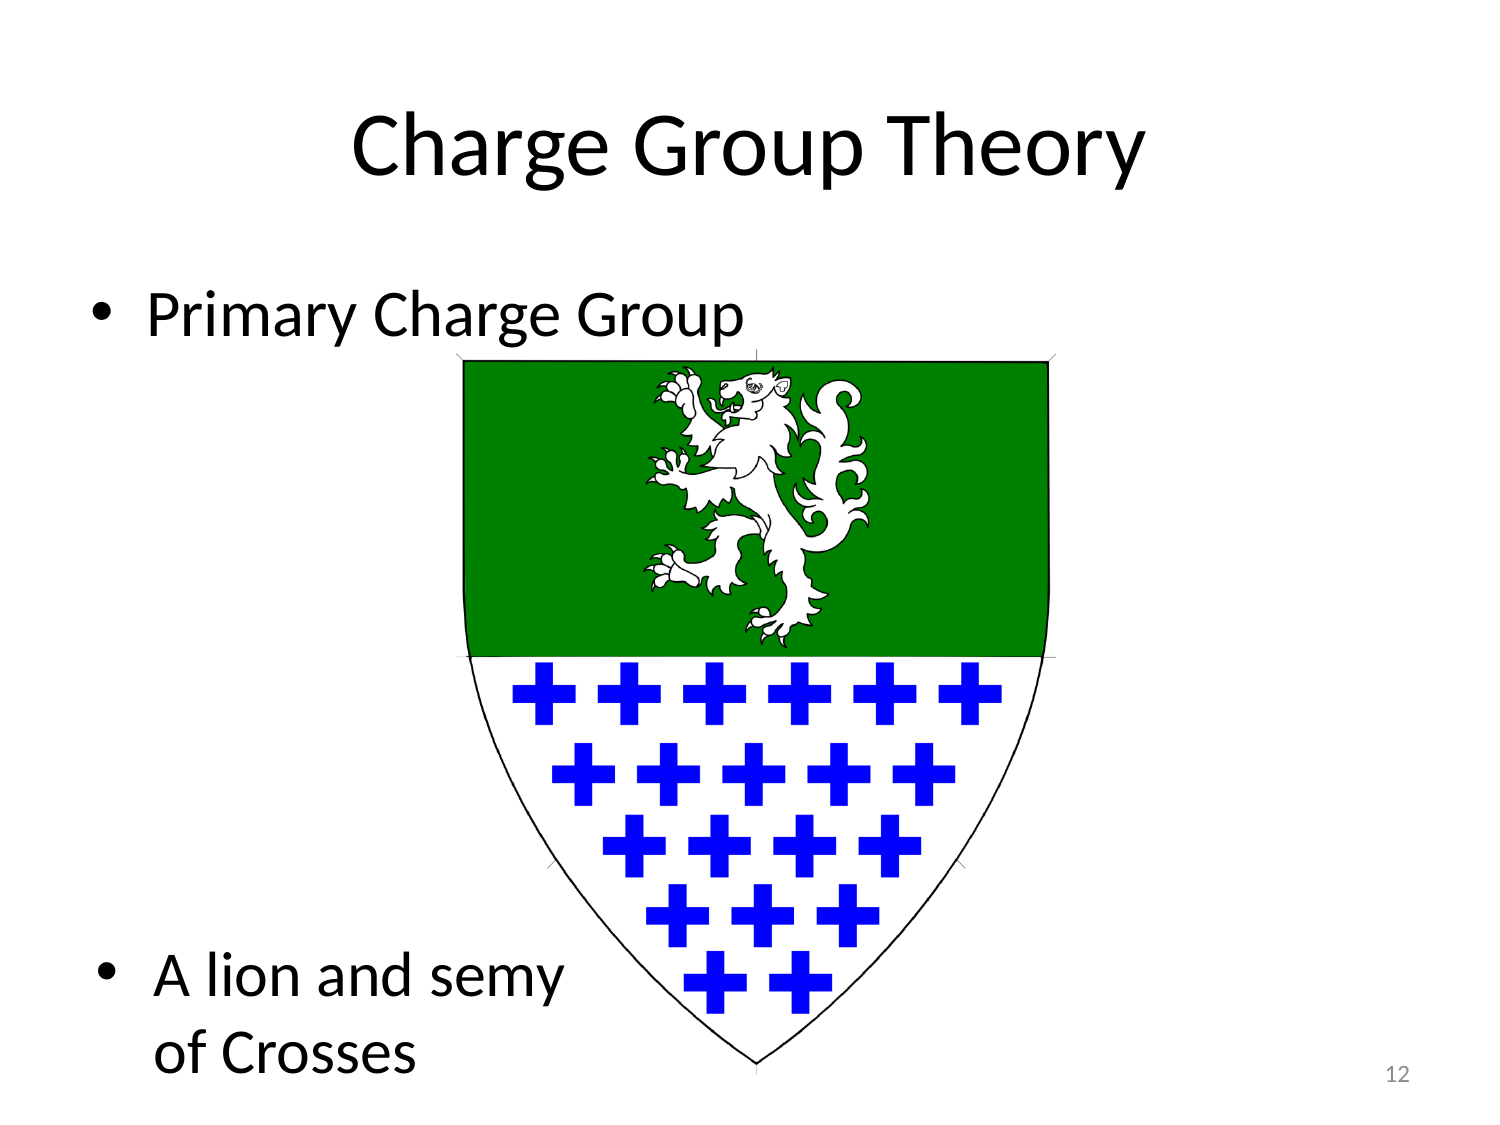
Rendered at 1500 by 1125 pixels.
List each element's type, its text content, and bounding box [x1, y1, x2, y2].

slide_number 12 [1074, 1042, 1425, 1103]
title Charge Group Theory [75, 45, 1425, 233]
text_box A lion and semy of Crosses [80, 924, 588, 1100]
list Primary Charge Group [75, 262, 1425, 1005]
picture [455, 349, 1056, 1076]
